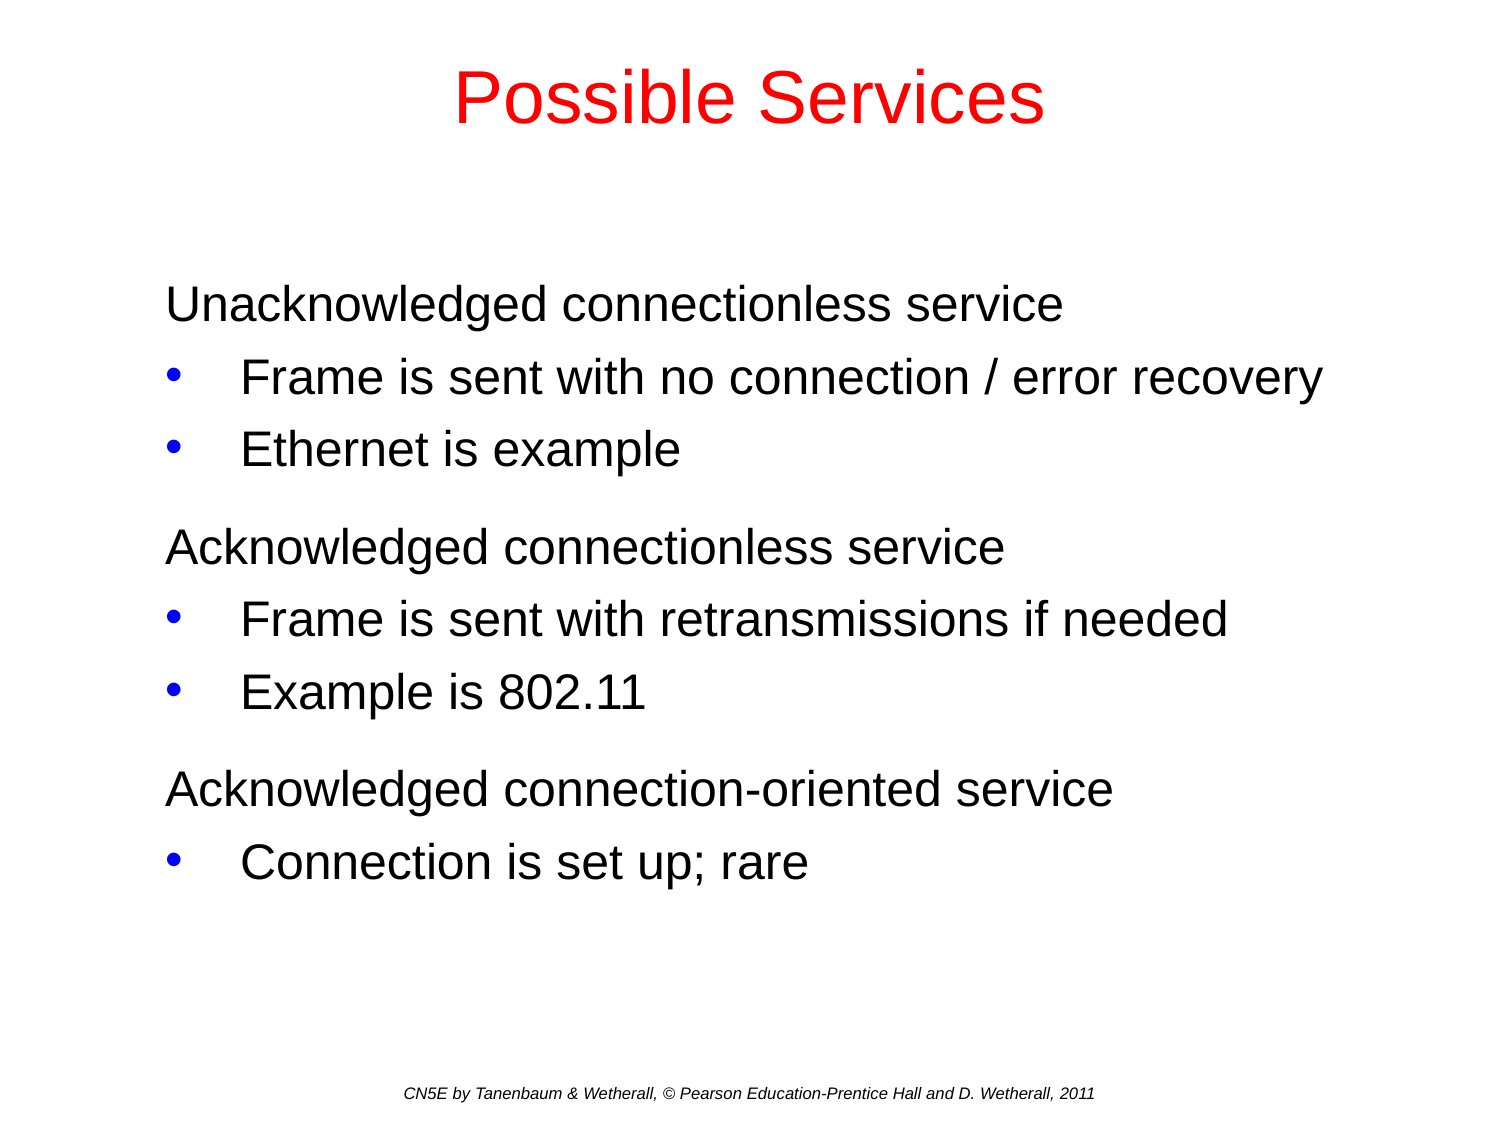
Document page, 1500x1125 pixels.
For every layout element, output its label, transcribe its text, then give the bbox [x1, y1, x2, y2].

list Unacknowledged connectionless service Frame is sent with no connection / error recovery Ethernet is example Acknowledged connectionless service Frame is sent with retransmissions if needed Example is 802.11 Acknowledged connection-oriented service Connection is set up; rare [149, 263, 1429, 1020]
footer CN5E by Tanenbaum & Wetherall, © Pearson Education-Prentice Hall and D. Wetherall, 2011 [0, 1074, 1500, 1125]
title Possible Services [0, 0, 1500, 188]
